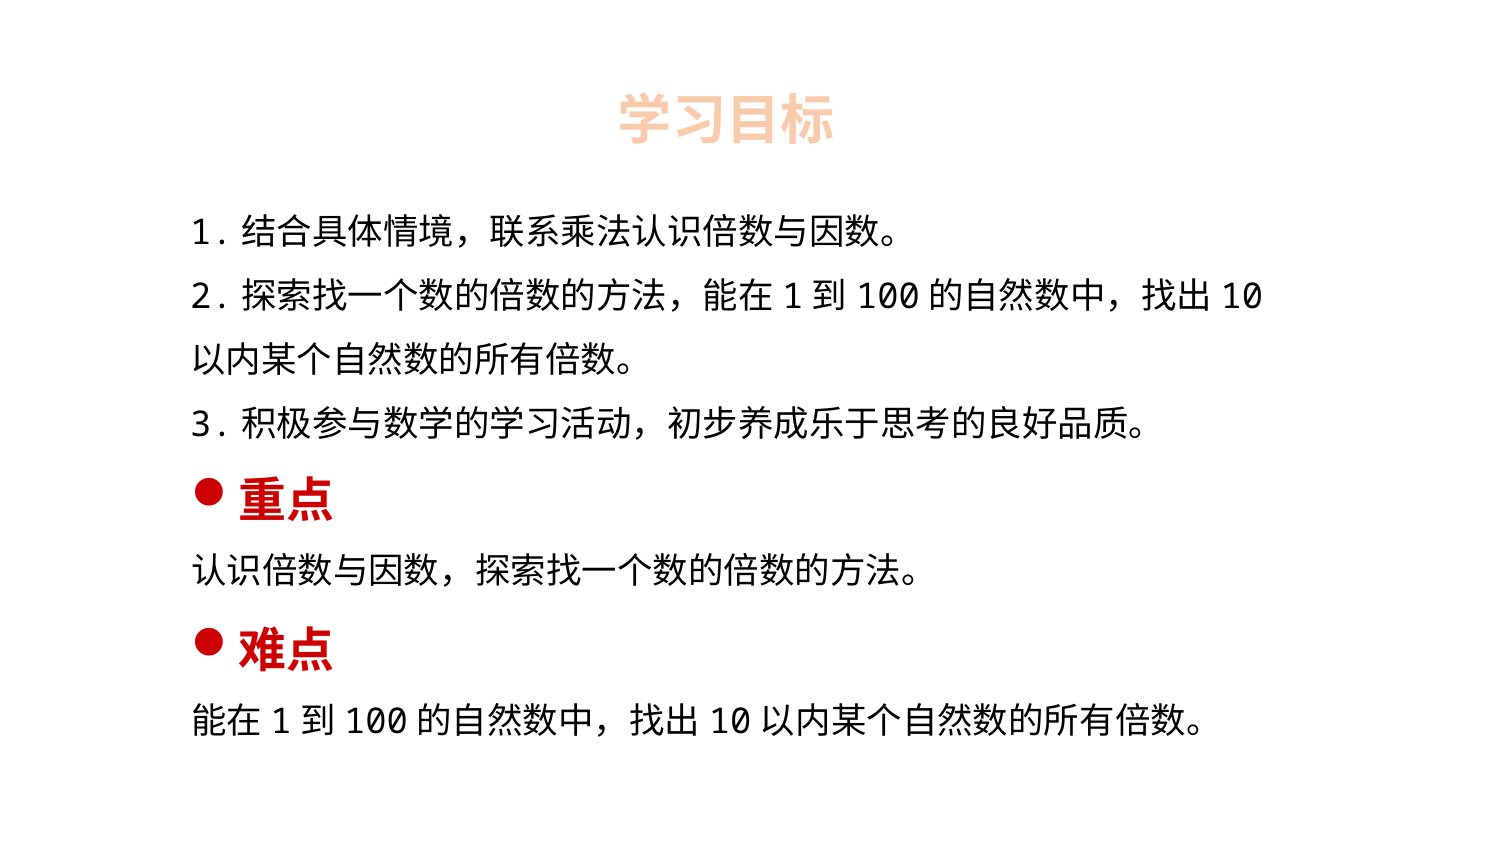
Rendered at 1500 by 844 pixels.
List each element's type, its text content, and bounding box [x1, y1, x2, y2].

text_box 1.结合具体情境，联系乘法认识倍数与因数。 2.探索找一个数的倍数的方法，能在1到100的自然数中，找出10以内某个自然数的所有倍数。 3.积极参与数学的学习活动，初步养成乐于思考的良好品质。 [177, 181, 1299, 450]
text_box 重点 认识倍数与因数，探索找一个数的倍数的方法。 难点 能在1到100的自然数中，找出10以内某个自然数的所有倍数。 [178, 434, 1299, 747]
text_box 学习目标 [605, 79, 848, 157]
